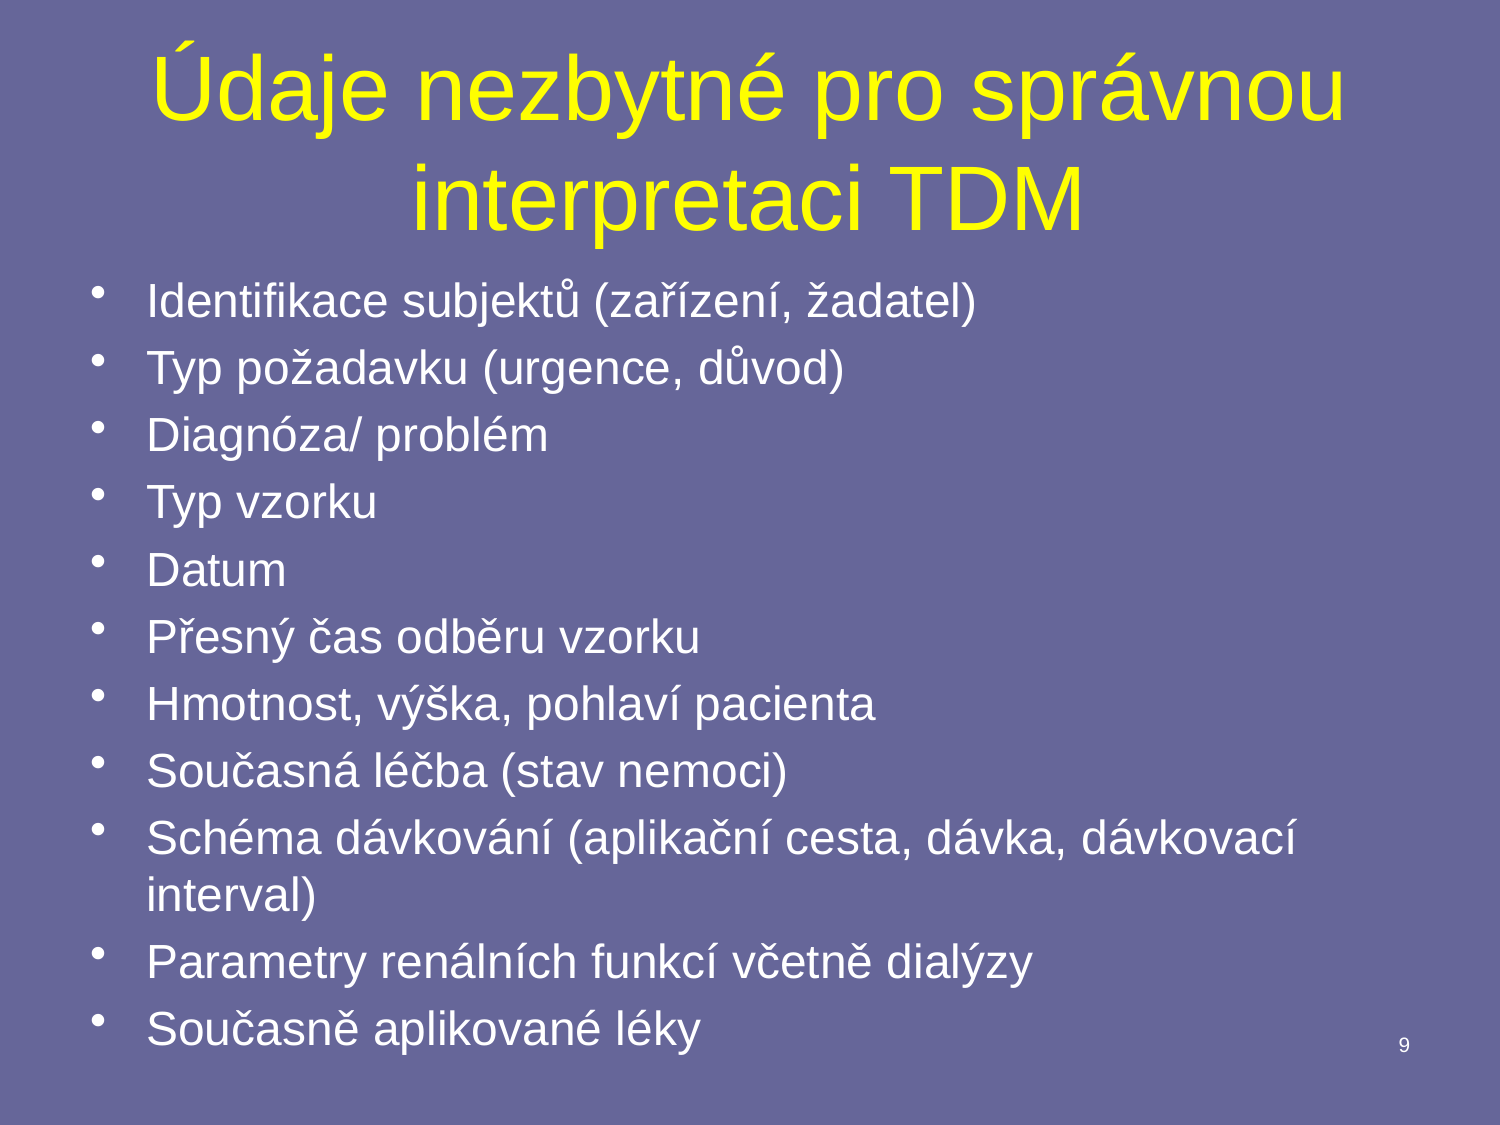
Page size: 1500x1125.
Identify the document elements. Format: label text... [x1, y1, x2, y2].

list Identifikace subjektů (zařízení, žadatel) Typ požadavku (urgence, důvod) Diagnóza/ problém Typ vzorku Datum Přesný čas odběru vzorku Hmotnost, výška, pohlaví pacienta Současná léčba (stav nemoci) Schéma dávkování (aplikační cesta, dávka, dávkovací interval) Parametry renálních funkcí včetně dialýzy Současně aplikované léky [75, 262, 1425, 1005]
slide_number 9 [1074, 1024, 1426, 1103]
title Údaje nezbytné pro správnou interpretaci TDM [75, 45, 1425, 233]
